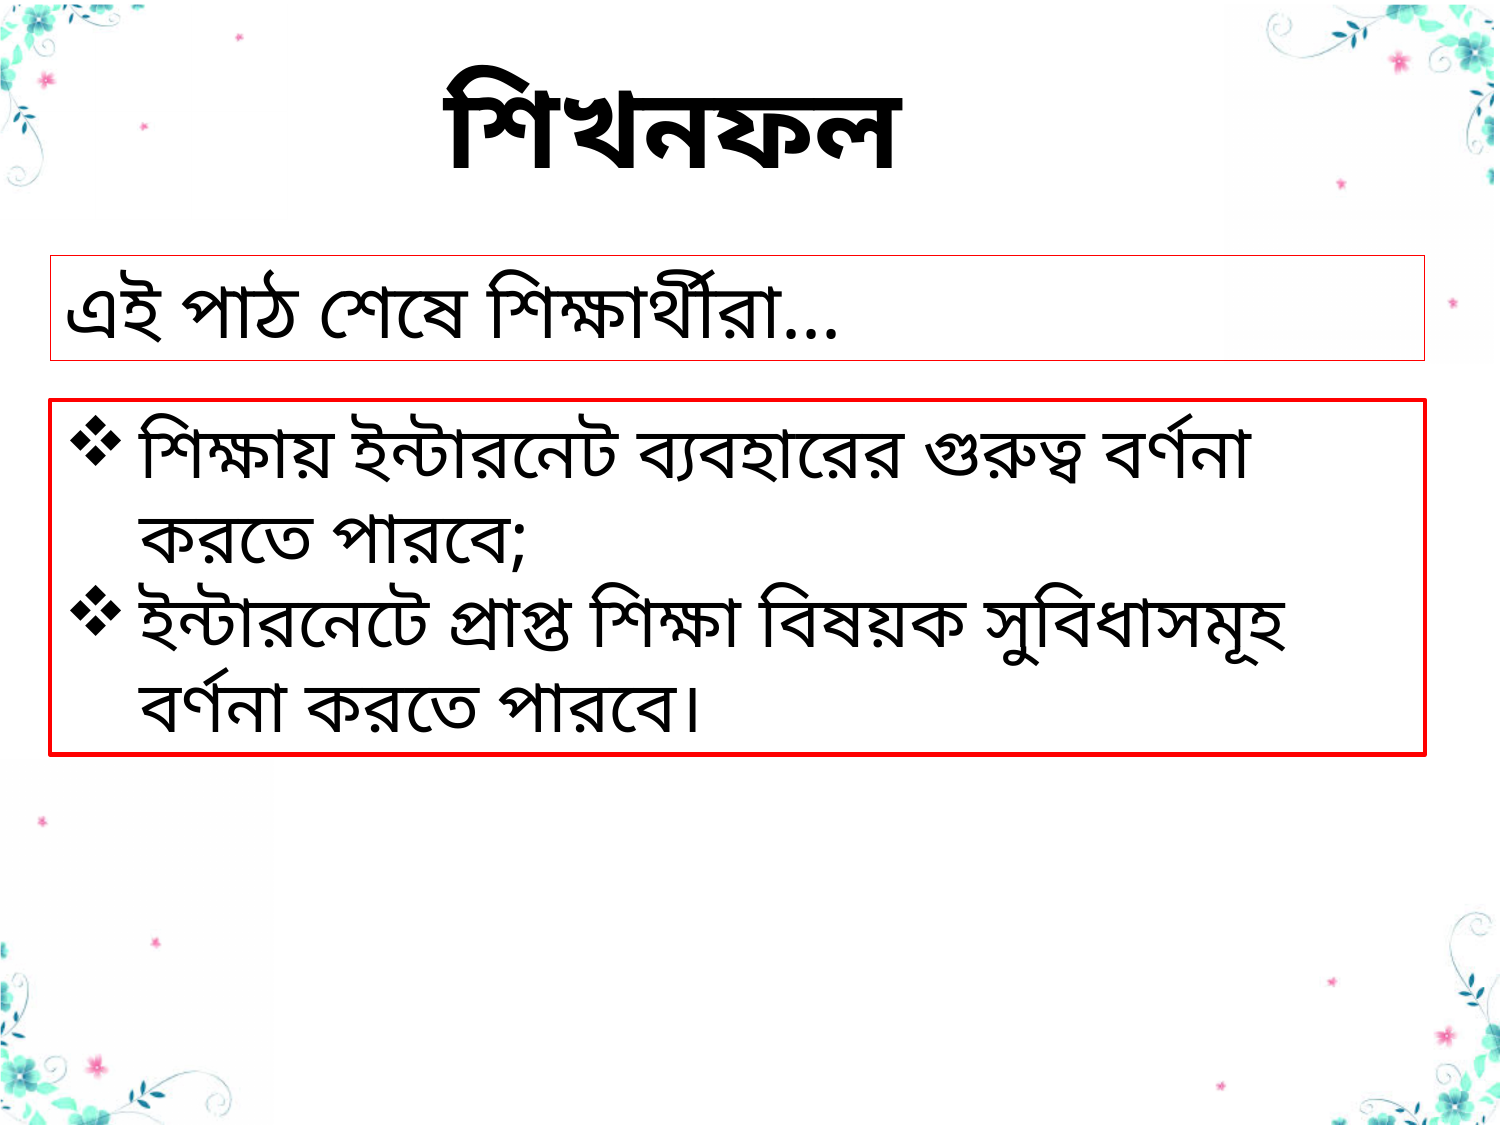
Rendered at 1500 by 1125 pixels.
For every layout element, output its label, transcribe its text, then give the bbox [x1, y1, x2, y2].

picture [1225, 5, 1493, 364]
picture [1164, 873, 1500, 1125]
text_box এই পাঠ শেষে শিক্ষার্থীরা... [50, 255, 1425, 361]
text_box শিখনফল [430, 48, 946, 199]
picture [1, 5, 288, 219]
text_box শিক্ষায় ইন্টারনেট ব্যবহারের গুরুত্ব বর্ণনা করতে পারবে; ইন্টারনেটে প্রাপ্ত শিক্ষা বিষয়ক সুবিধাসমূহ বর্ণনা করতে পারবে। [50, 399, 1425, 755]
picture [1, 760, 274, 1124]
